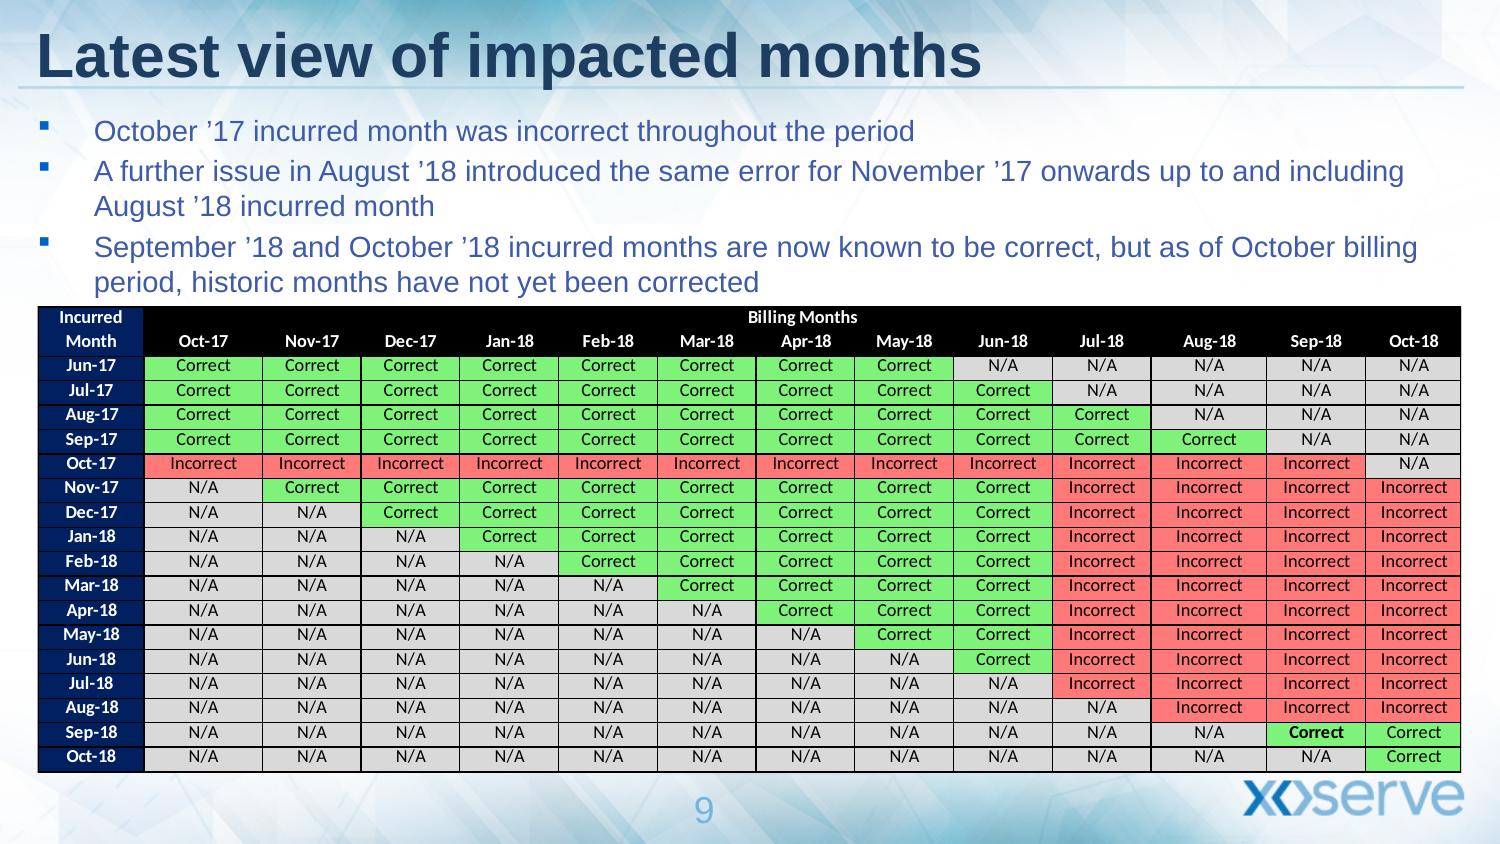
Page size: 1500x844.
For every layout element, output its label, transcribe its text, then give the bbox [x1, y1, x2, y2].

text_box October ’17 incurred month was incorrect throughout the period A further issue in August ’18 introduced the same error for November ’17 onwards up to and including August ’18 incurred month September ’18 and October ’18 incurred months are now known to be correct, but as of October billing period, historic months have not yet been corrected [37, 111, 1463, 306]
title Latest view of impacted months [36, 0, 1463, 112]
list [37, 306, 1463, 774]
picture [0, 0, 1500, 844]
